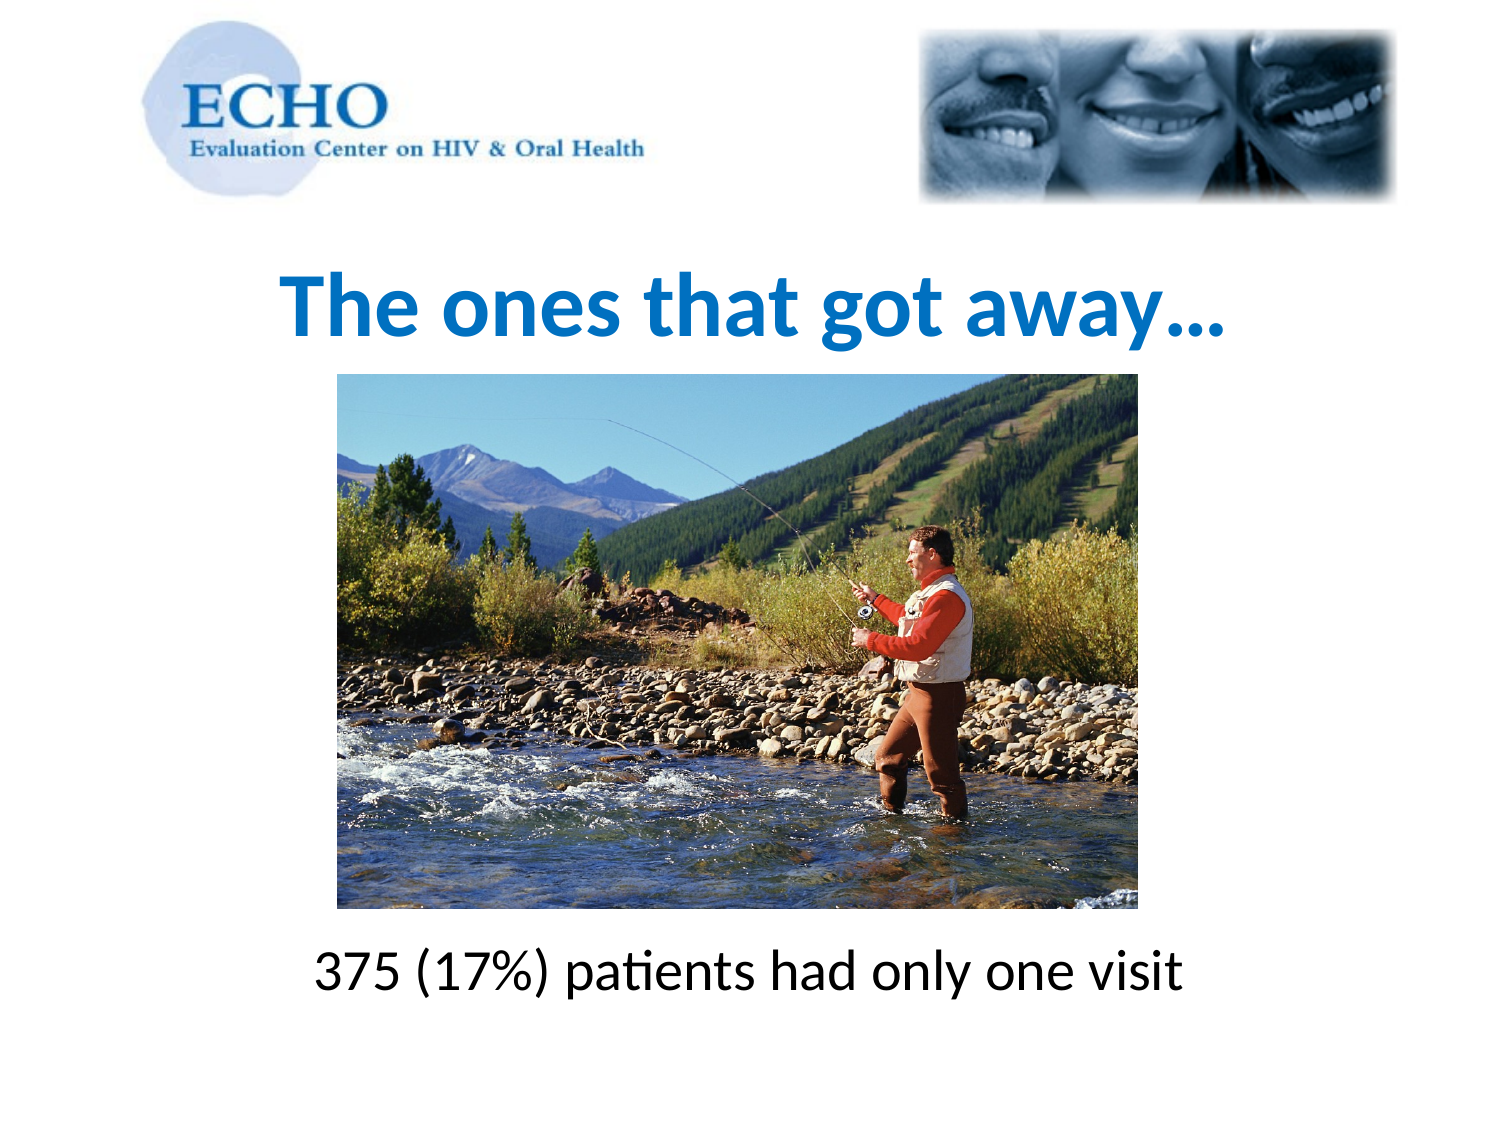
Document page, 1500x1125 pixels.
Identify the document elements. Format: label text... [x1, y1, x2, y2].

title The ones that got away… [50, 212, 1450, 388]
picture [337, 374, 1138, 909]
picture [849, 0, 1413, 248]
picture [112, 0, 676, 214]
list 375 (17%) patients had only one visit [112, 924, 1375, 1025]
